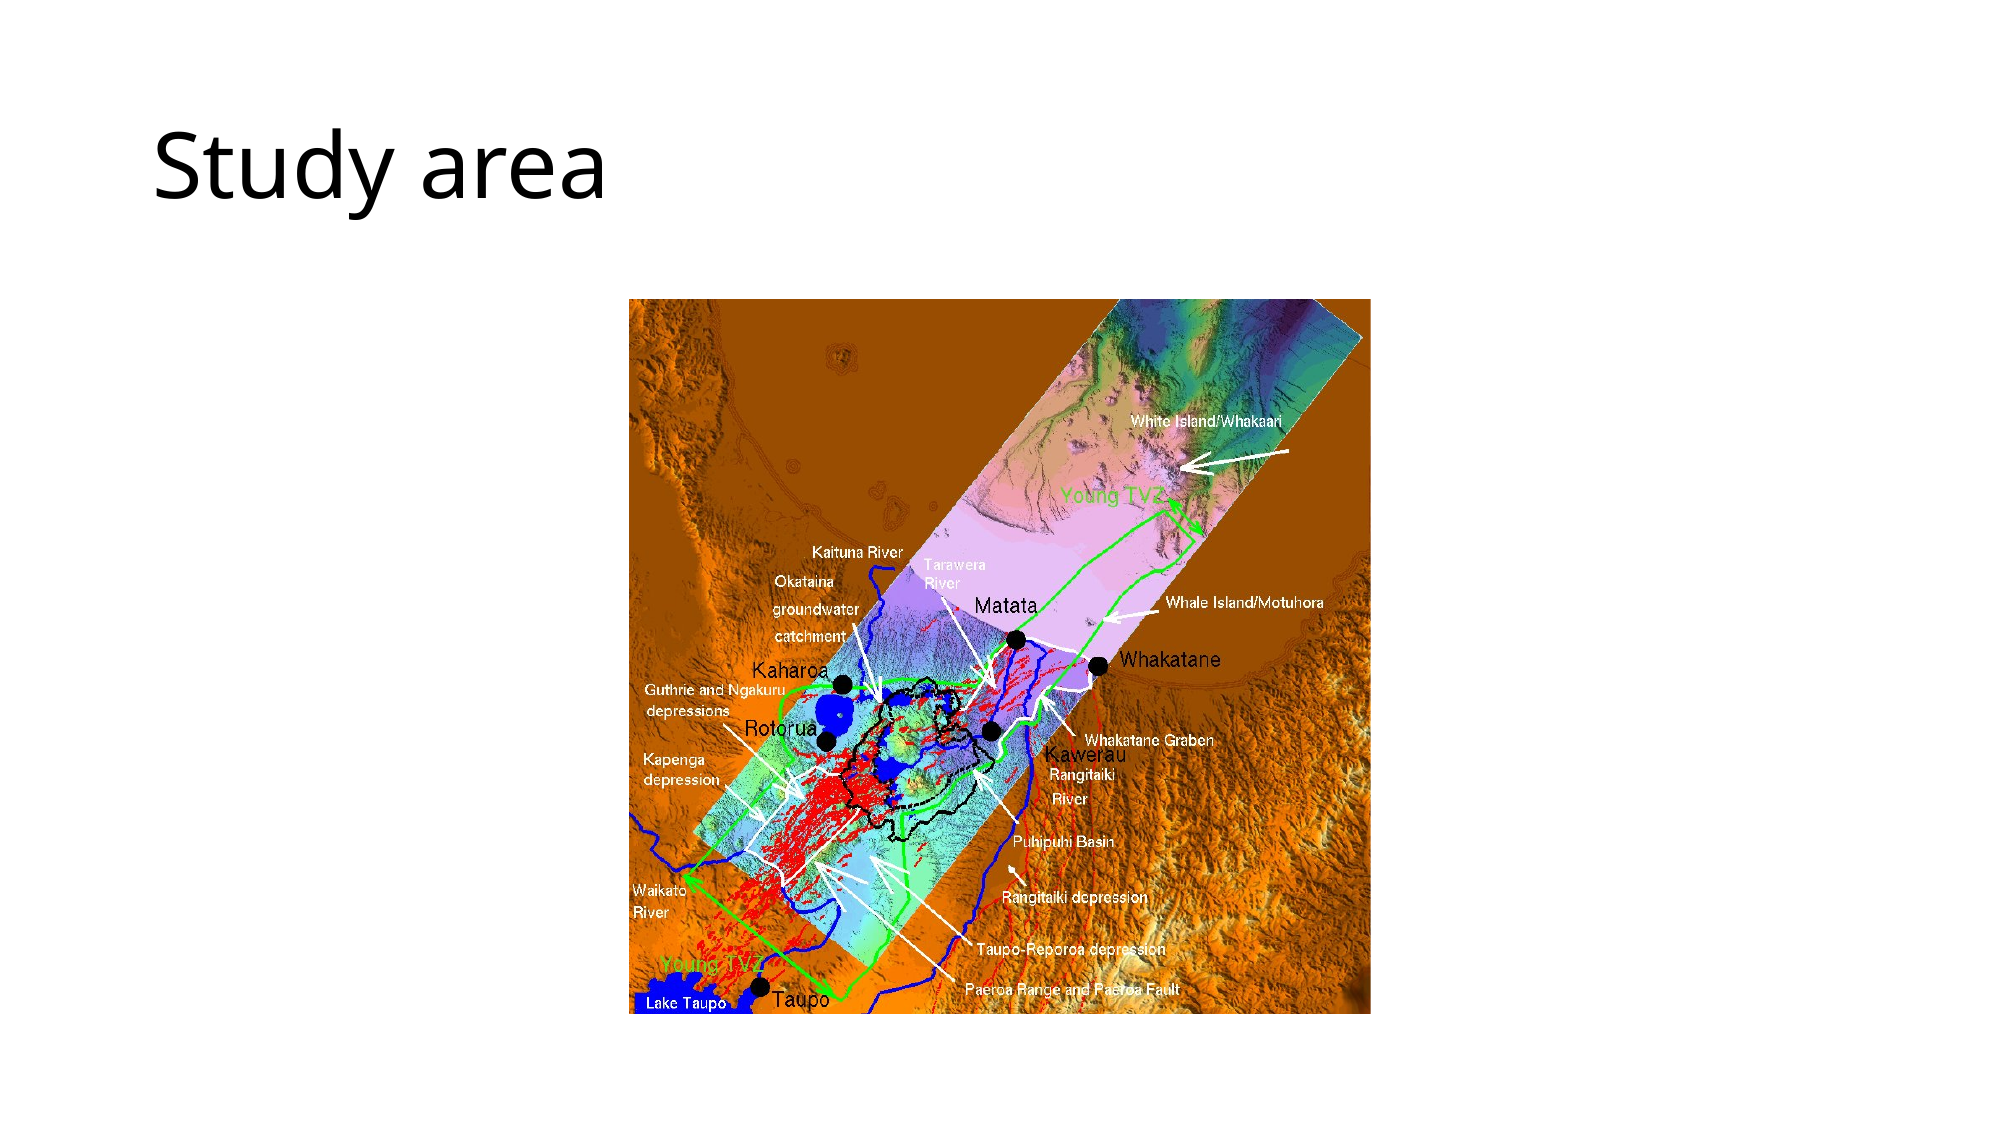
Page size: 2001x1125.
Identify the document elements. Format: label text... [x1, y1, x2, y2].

title Study area [137, 59, 1863, 278]
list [629, 299, 1371, 1014]
